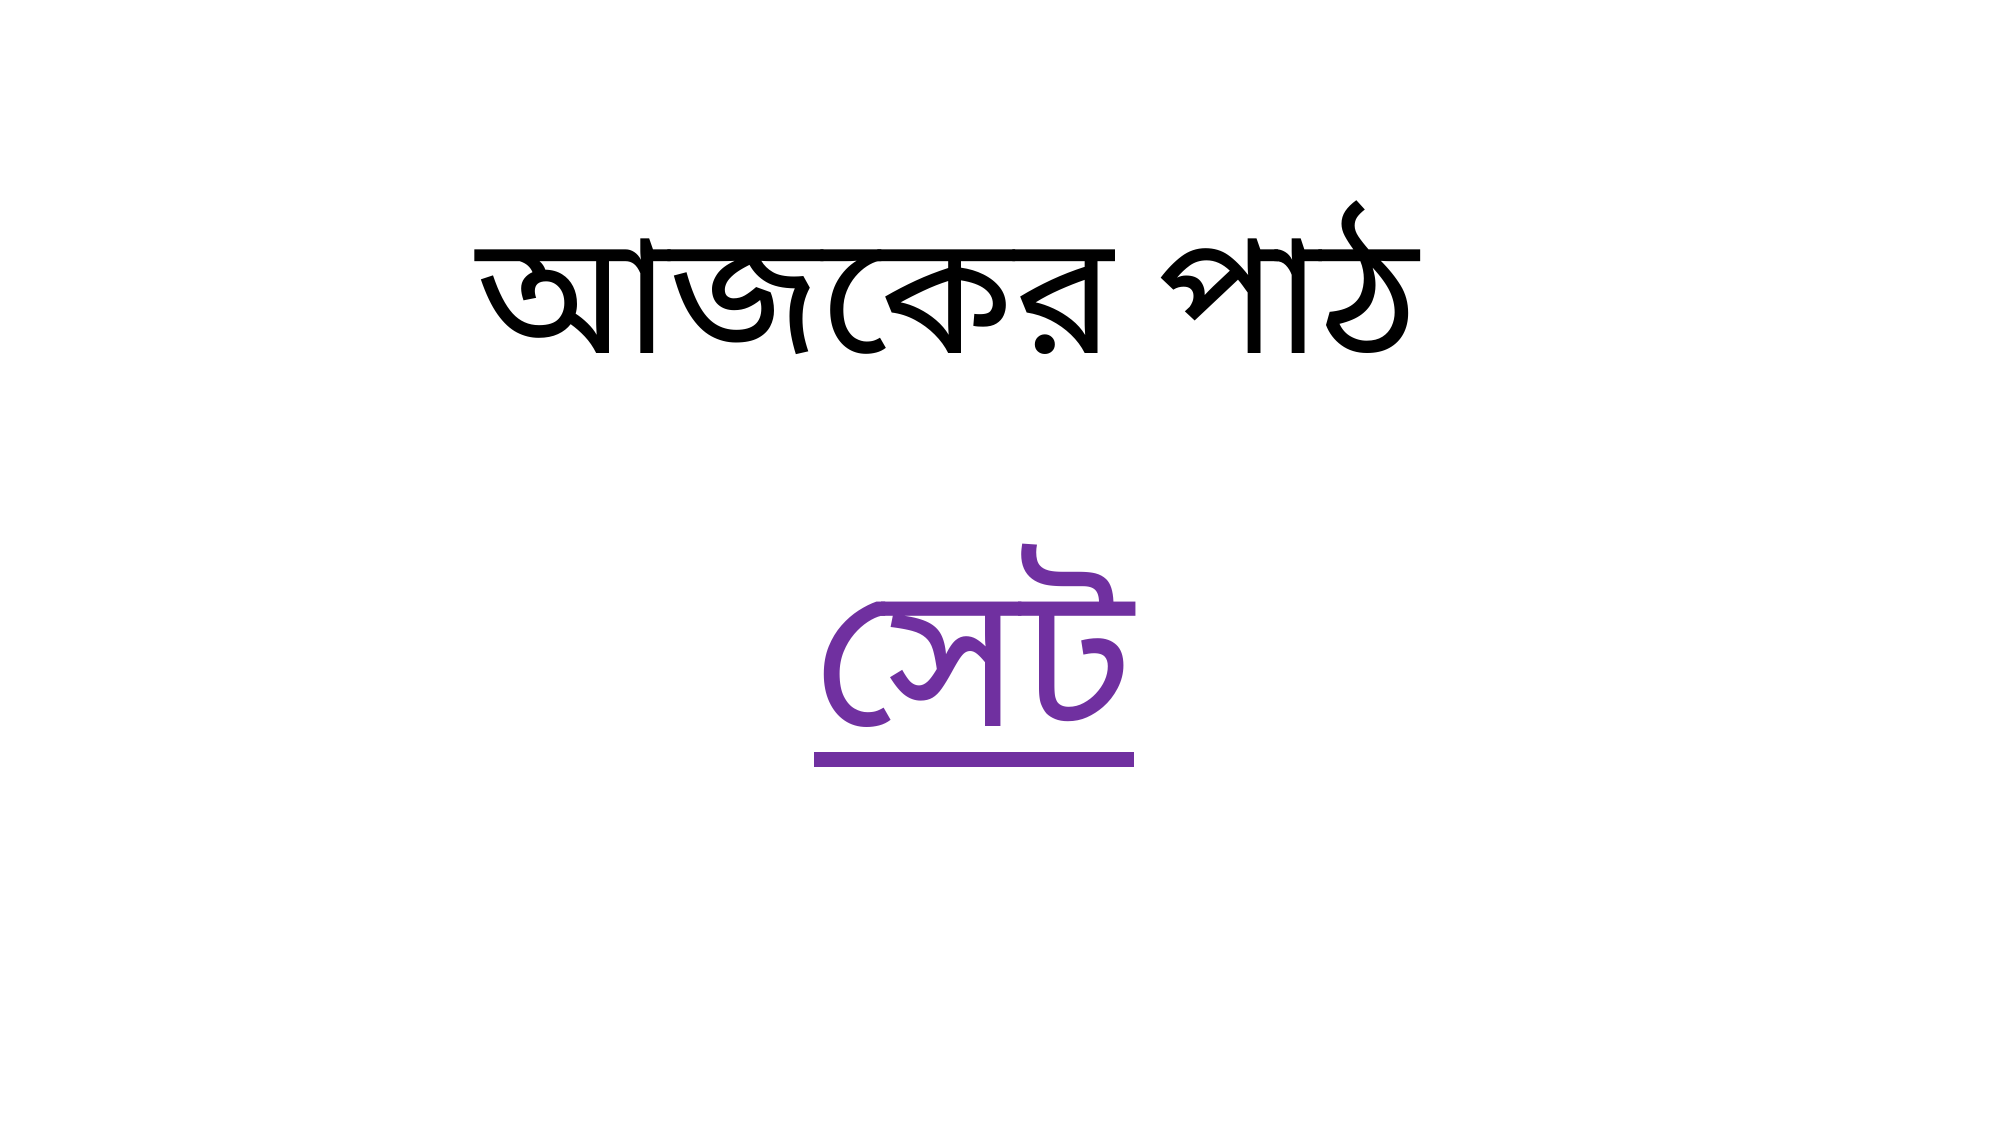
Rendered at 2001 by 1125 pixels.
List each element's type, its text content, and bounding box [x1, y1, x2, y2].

title আজকের পাঠ [137, 170, 1863, 408]
list সেট [137, 546, 1863, 849]
